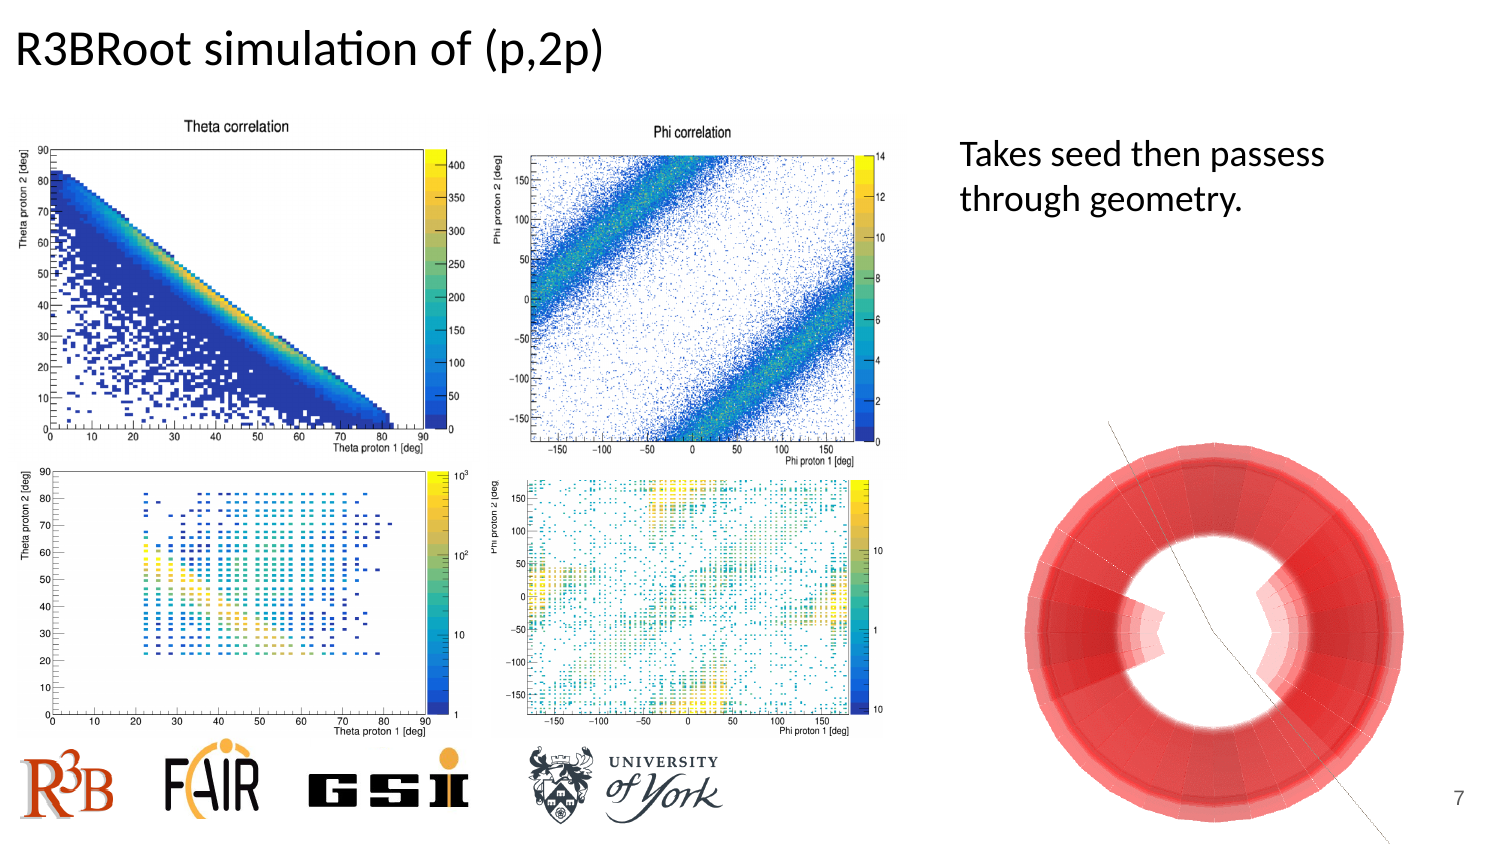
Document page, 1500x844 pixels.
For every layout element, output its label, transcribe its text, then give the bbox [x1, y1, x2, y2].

picture [7, 113, 503, 820]
picture [928, 421, 1500, 844]
picture [487, 113, 908, 844]
text_box Takes seed then passess through geometry. [944, 113, 1461, 234]
title R3BRoot simulation of (p,2p) [0, 0, 1398, 94]
